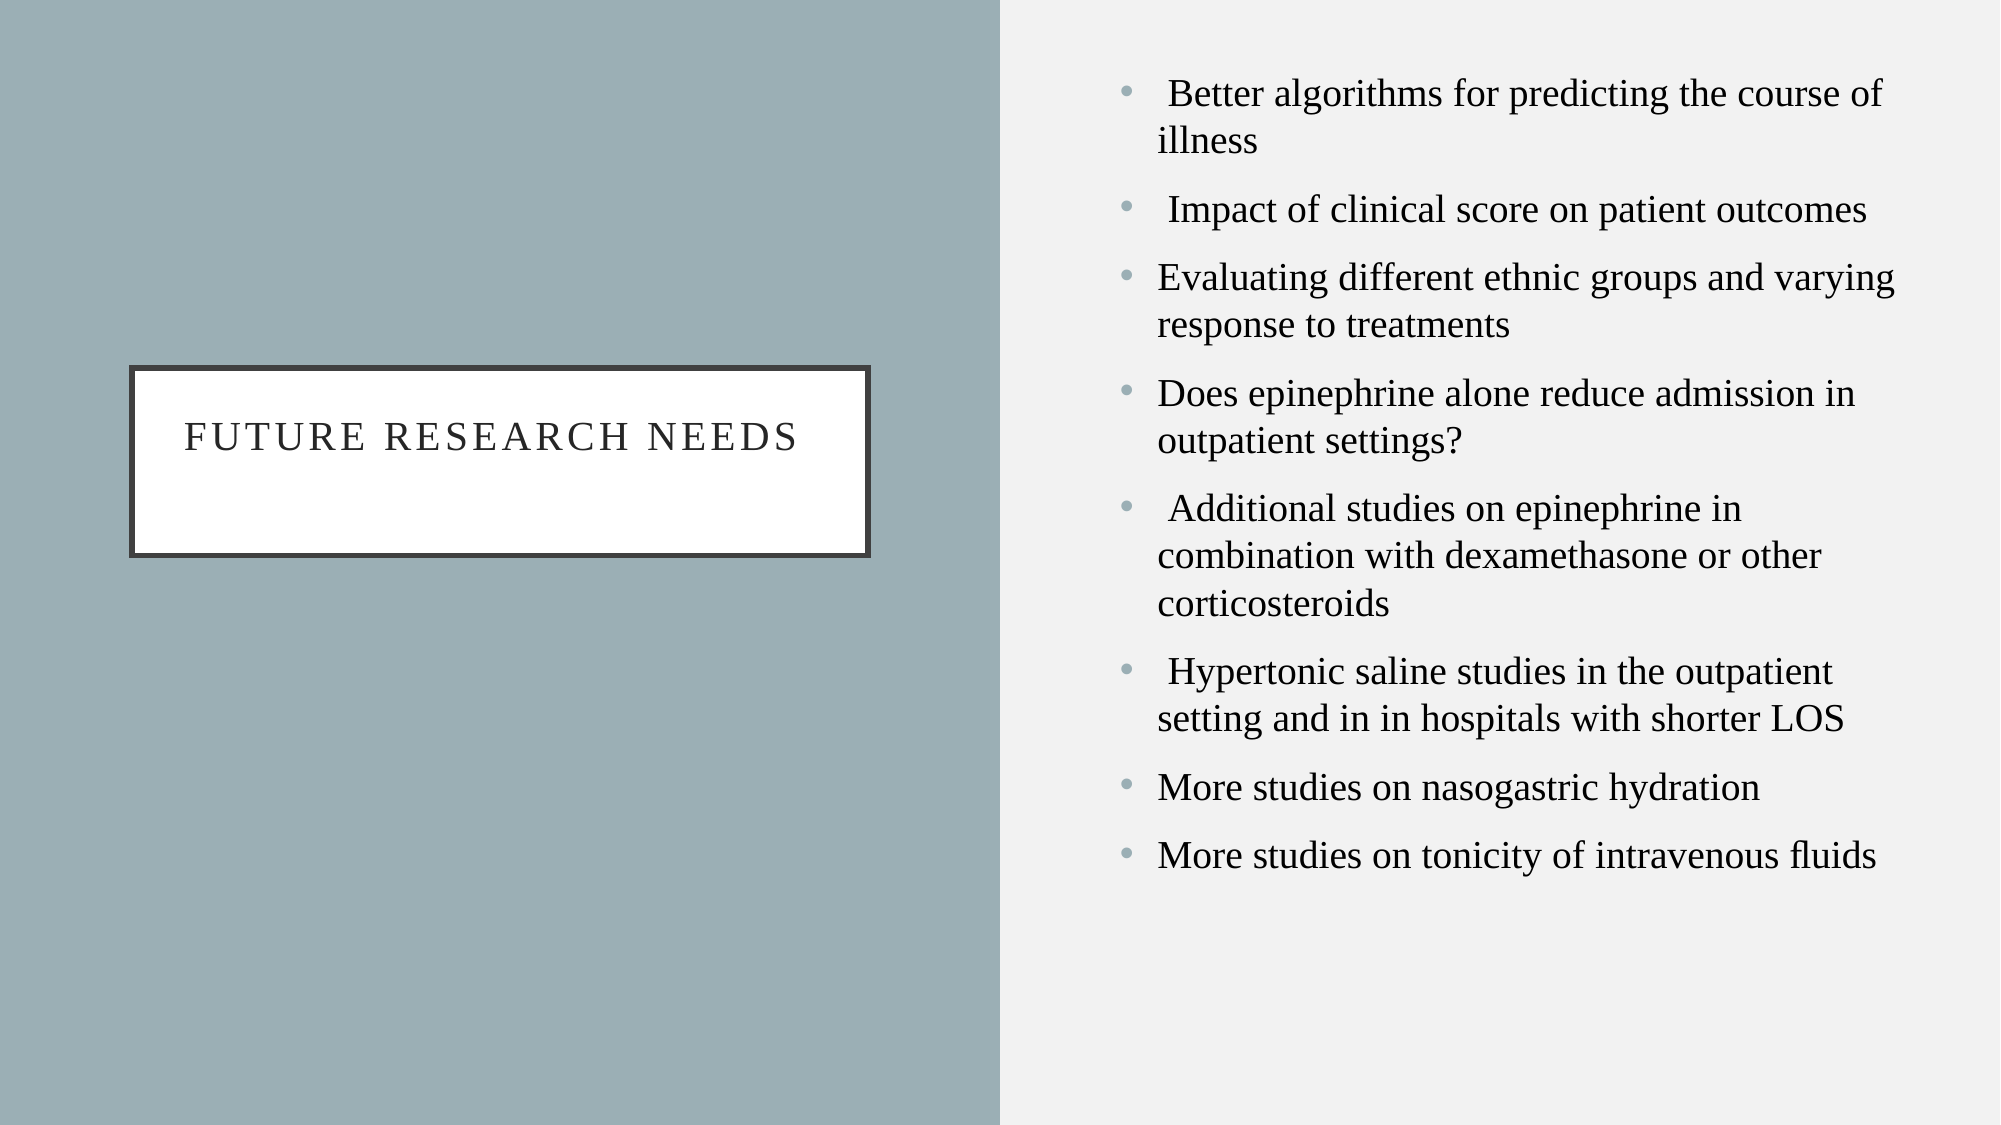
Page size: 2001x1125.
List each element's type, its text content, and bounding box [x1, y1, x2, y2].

title FUTURE RESEARCH NEEDS [129, 365, 871, 558]
list Better algorithms for predicting the course of illness Impact of clinical score on patient outcomes Evaluating different ethnic groups and varying response to treatments Does epinephrine alone reduce admission in outpatient settings? Additional studies on epinephrine in combination with dexamethasone or other corticosteroids Hypertonic saline studies in the outpatient setting and in in hospitals with shorter LOS More studies on nasogastric hydration More studies on tonicity of intravenous ﬂuids [1104, 59, 1952, 993]
